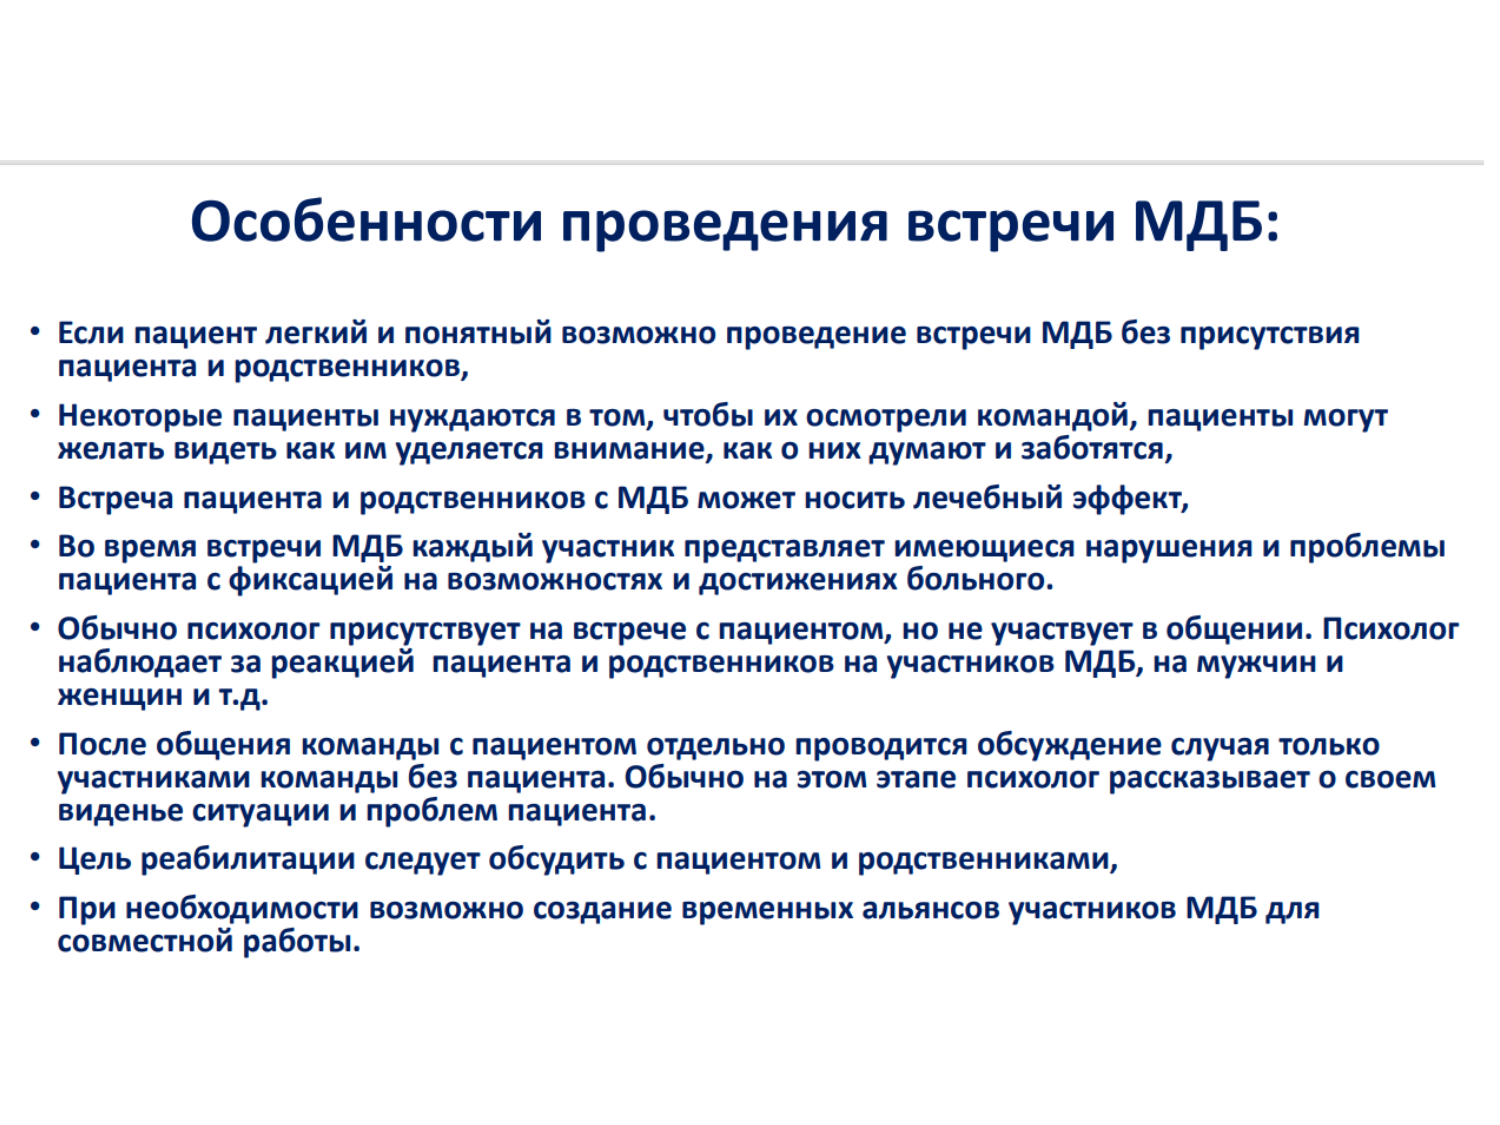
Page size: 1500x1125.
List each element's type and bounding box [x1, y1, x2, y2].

picture [0, 160, 1485, 1012]
